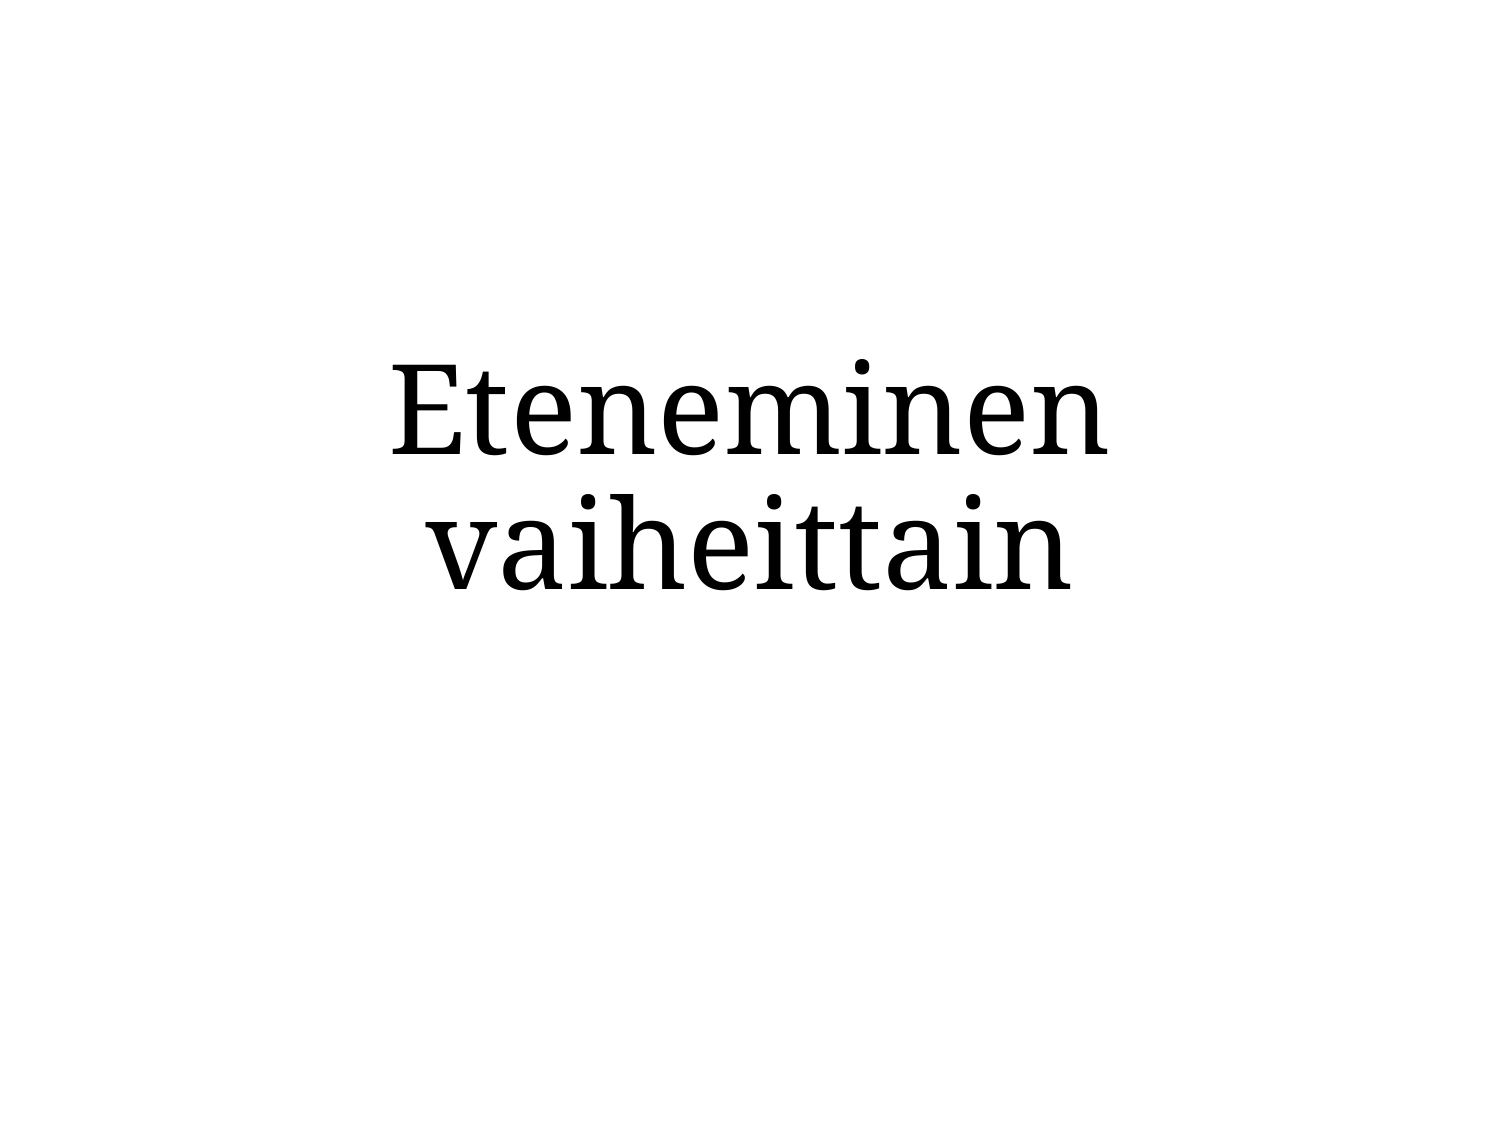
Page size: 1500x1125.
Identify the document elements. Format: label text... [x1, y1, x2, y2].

title Eteneminen vaiheittain [112, 232, 1388, 625]
